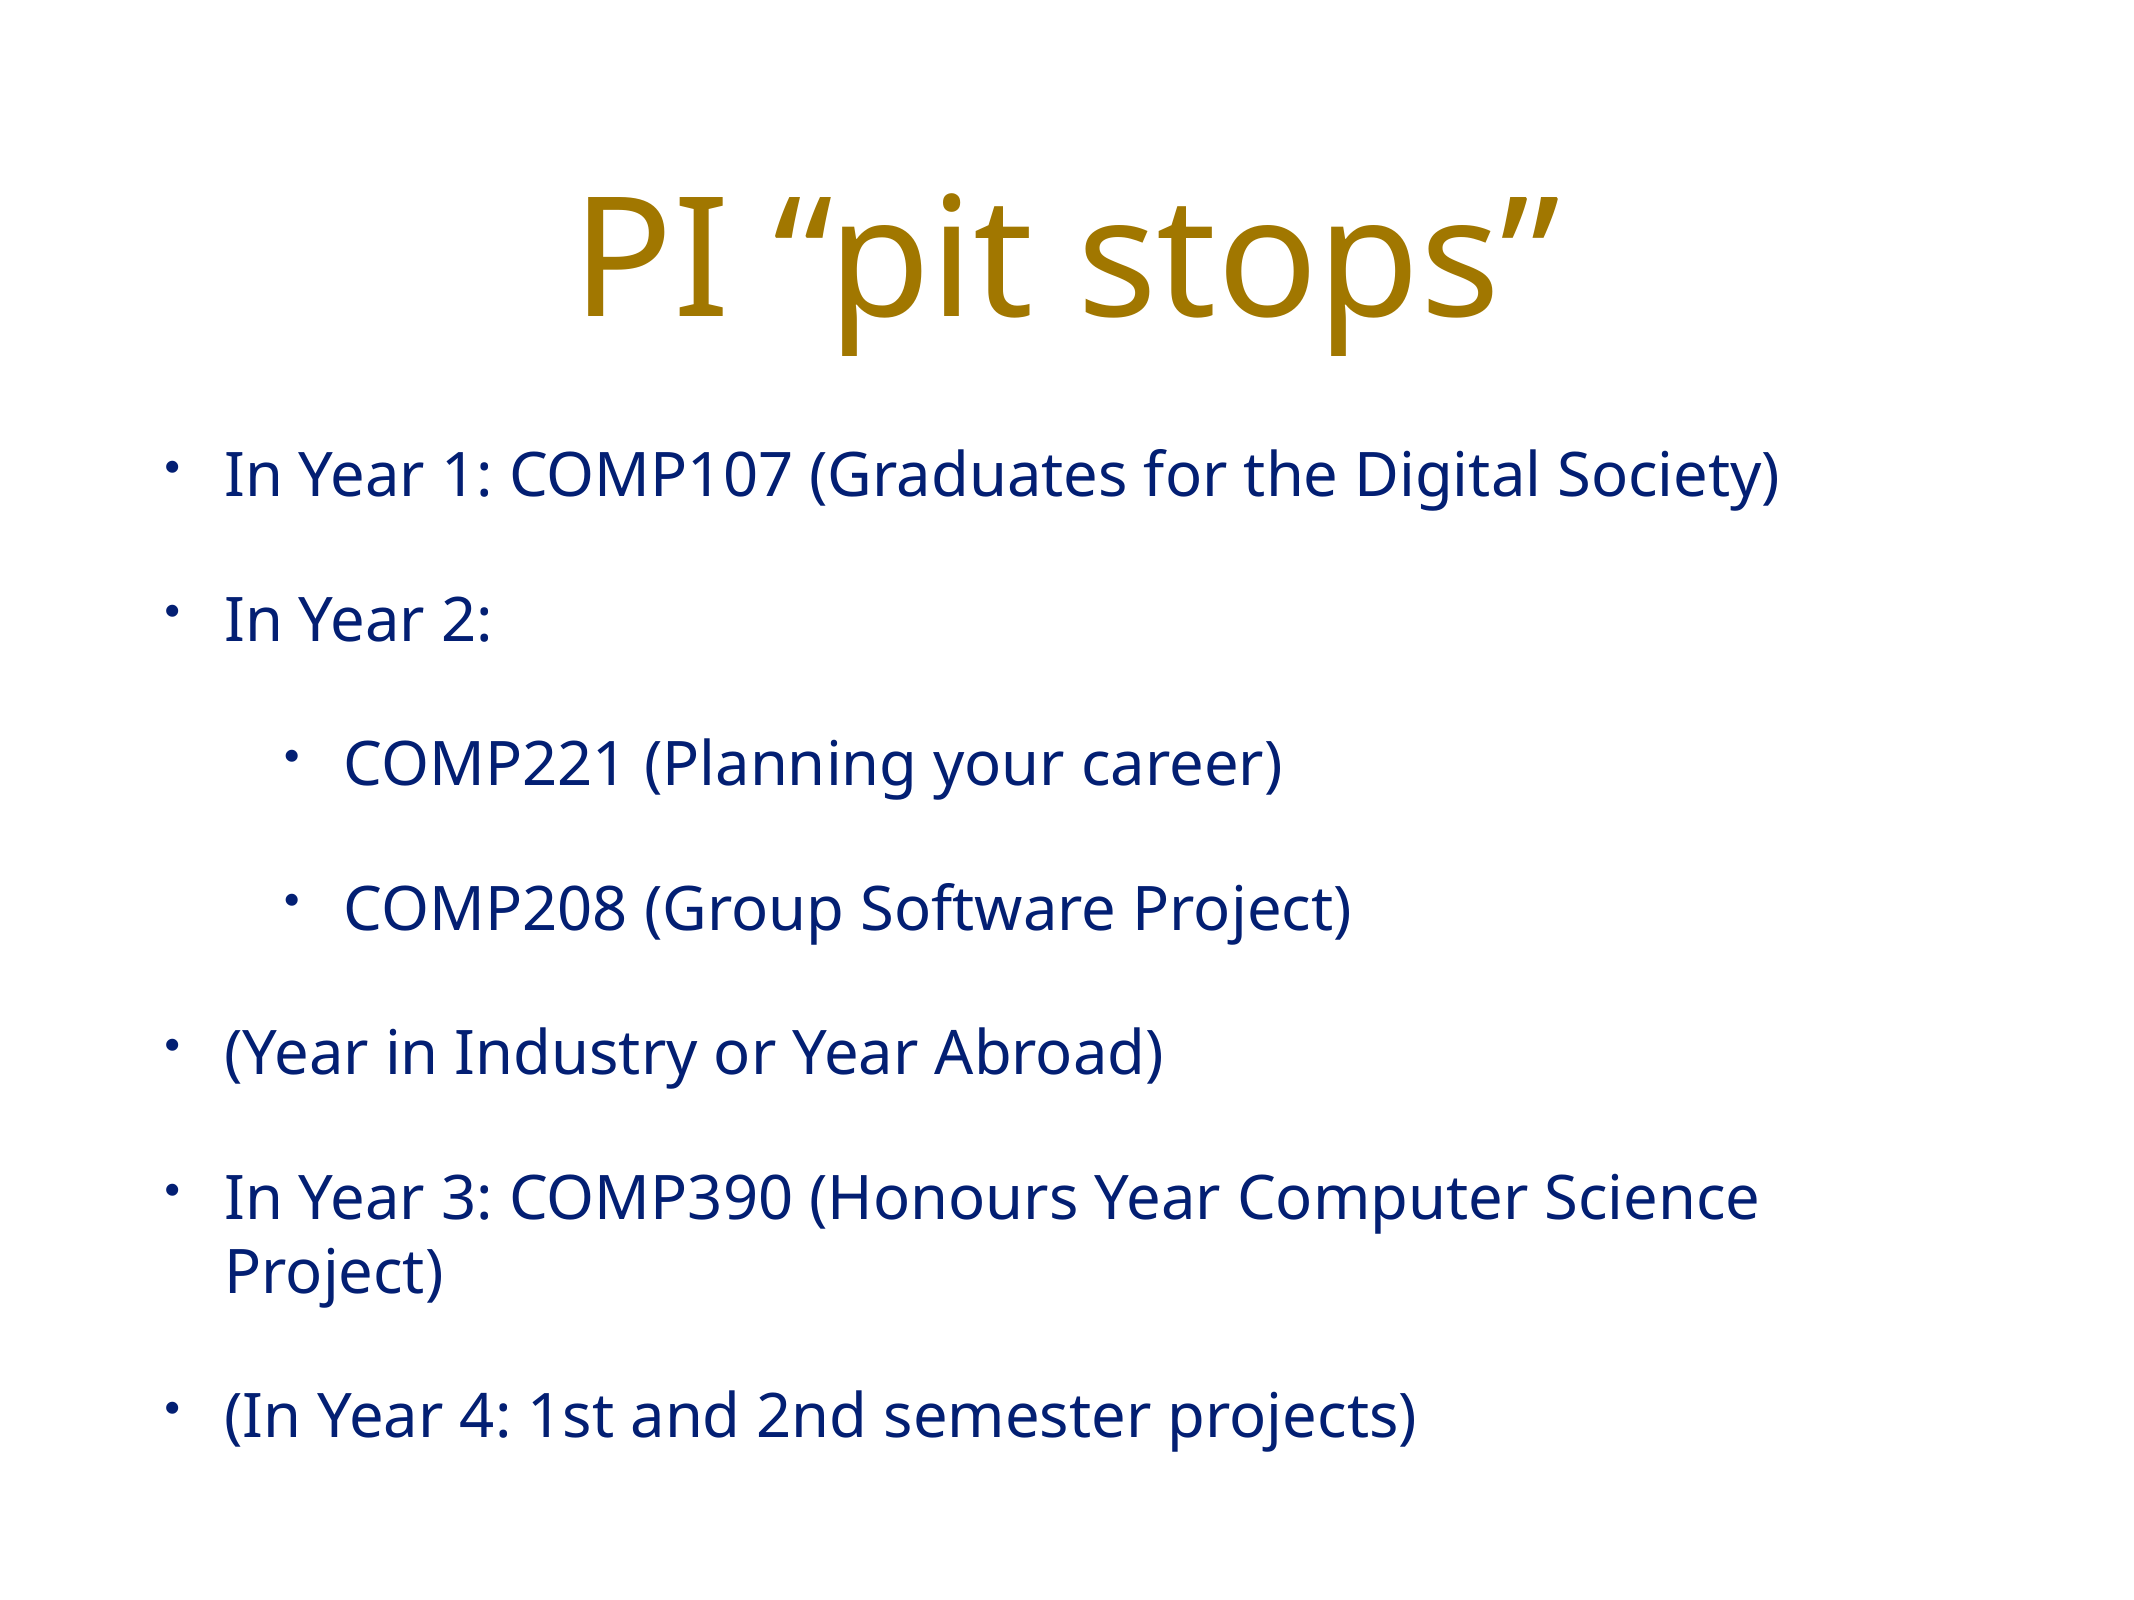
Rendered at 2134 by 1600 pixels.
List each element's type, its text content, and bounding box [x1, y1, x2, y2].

list In Year 1: COMP107 (Graduates for the Digital Society) In Year 2: COMP221 (Planning your career) COMP208 (Group Software Project) (Year in Industry or Year Abroad) In Year 3: COMP390 (Honours Year Computer Science Project) (In Year 4: 1st and 2nd semester projects) [155, 426, 1978, 1459]
title PI “pit stops” [155, 72, 1978, 426]
